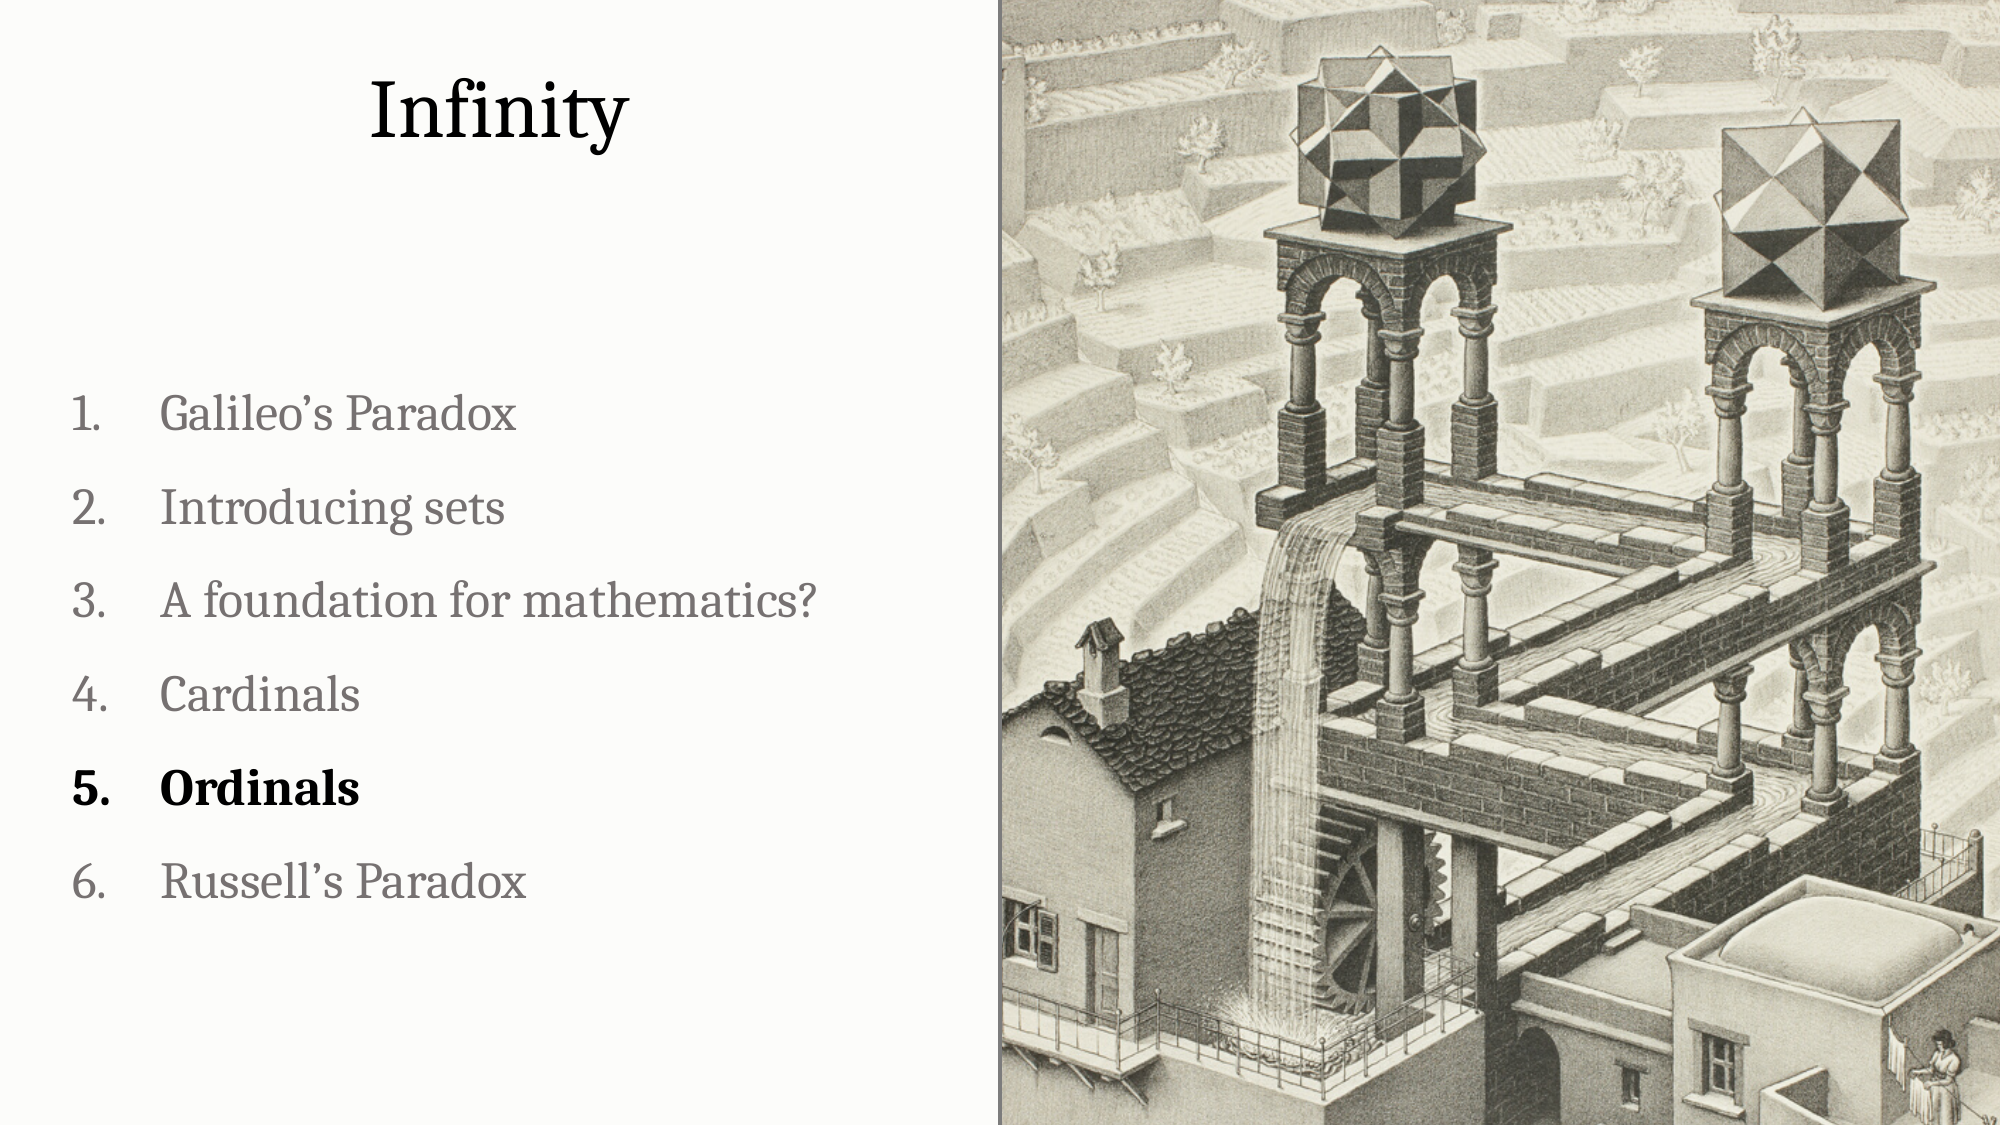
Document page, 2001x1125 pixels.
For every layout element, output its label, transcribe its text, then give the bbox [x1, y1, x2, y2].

text_box Infinity [57, 46, 943, 162]
text_box [0, 0, 998, 1125]
text_box Galileo’s Paradox Introducing sets A foundation for mathematics? Cardinals Ordinals Russell’s Paradox [57, 370, 943, 917]
picture [1001, 0, 2000, 1125]
